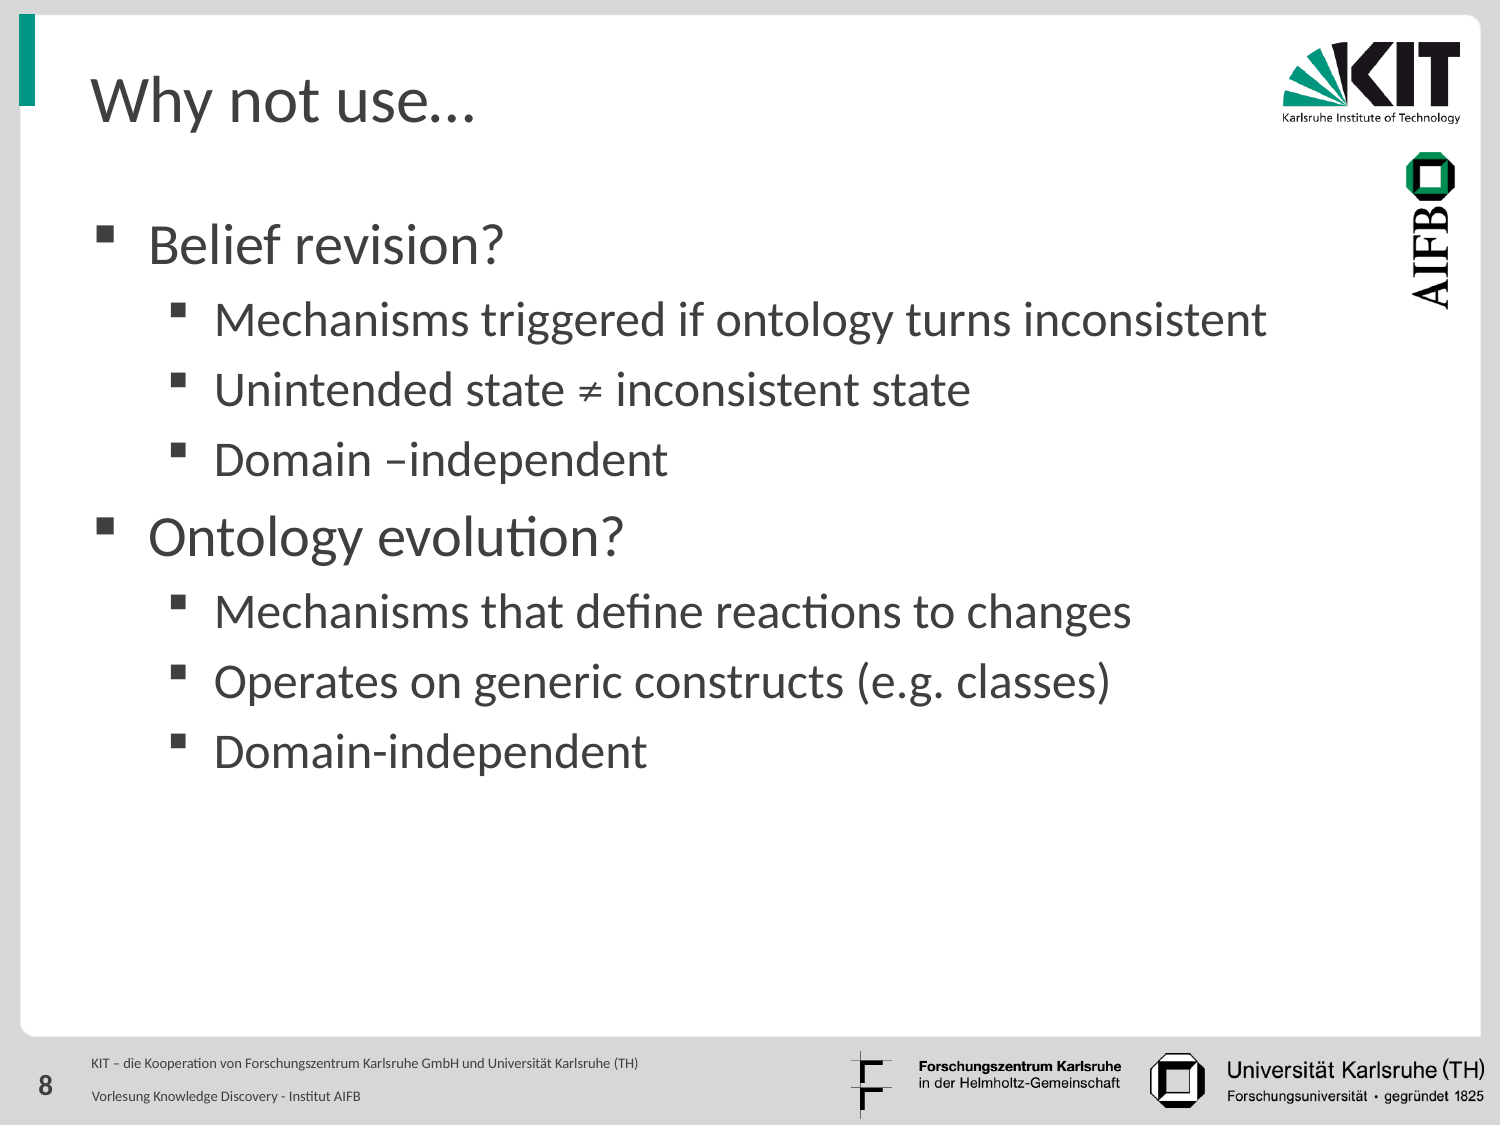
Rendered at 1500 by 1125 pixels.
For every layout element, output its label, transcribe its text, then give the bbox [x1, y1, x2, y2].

picture [0, 0, 1500, 1125]
list Belief revision? Mechanisms triggered if ontology turns inconsistent Unintended state ≠ inconsistent state Domain –independent Ontology evolution? Mechanisms that define reactions to changes Operates on generic constructs (e.g. classes) Domain-independent [76, 198, 1372, 997]
footer Vorlesung Knowledge Discovery - Institut AIFB [76, 1077, 659, 1114]
title Why not use… [74, 38, 1266, 153]
slide_number 8 [15, 1065, 76, 1102]
